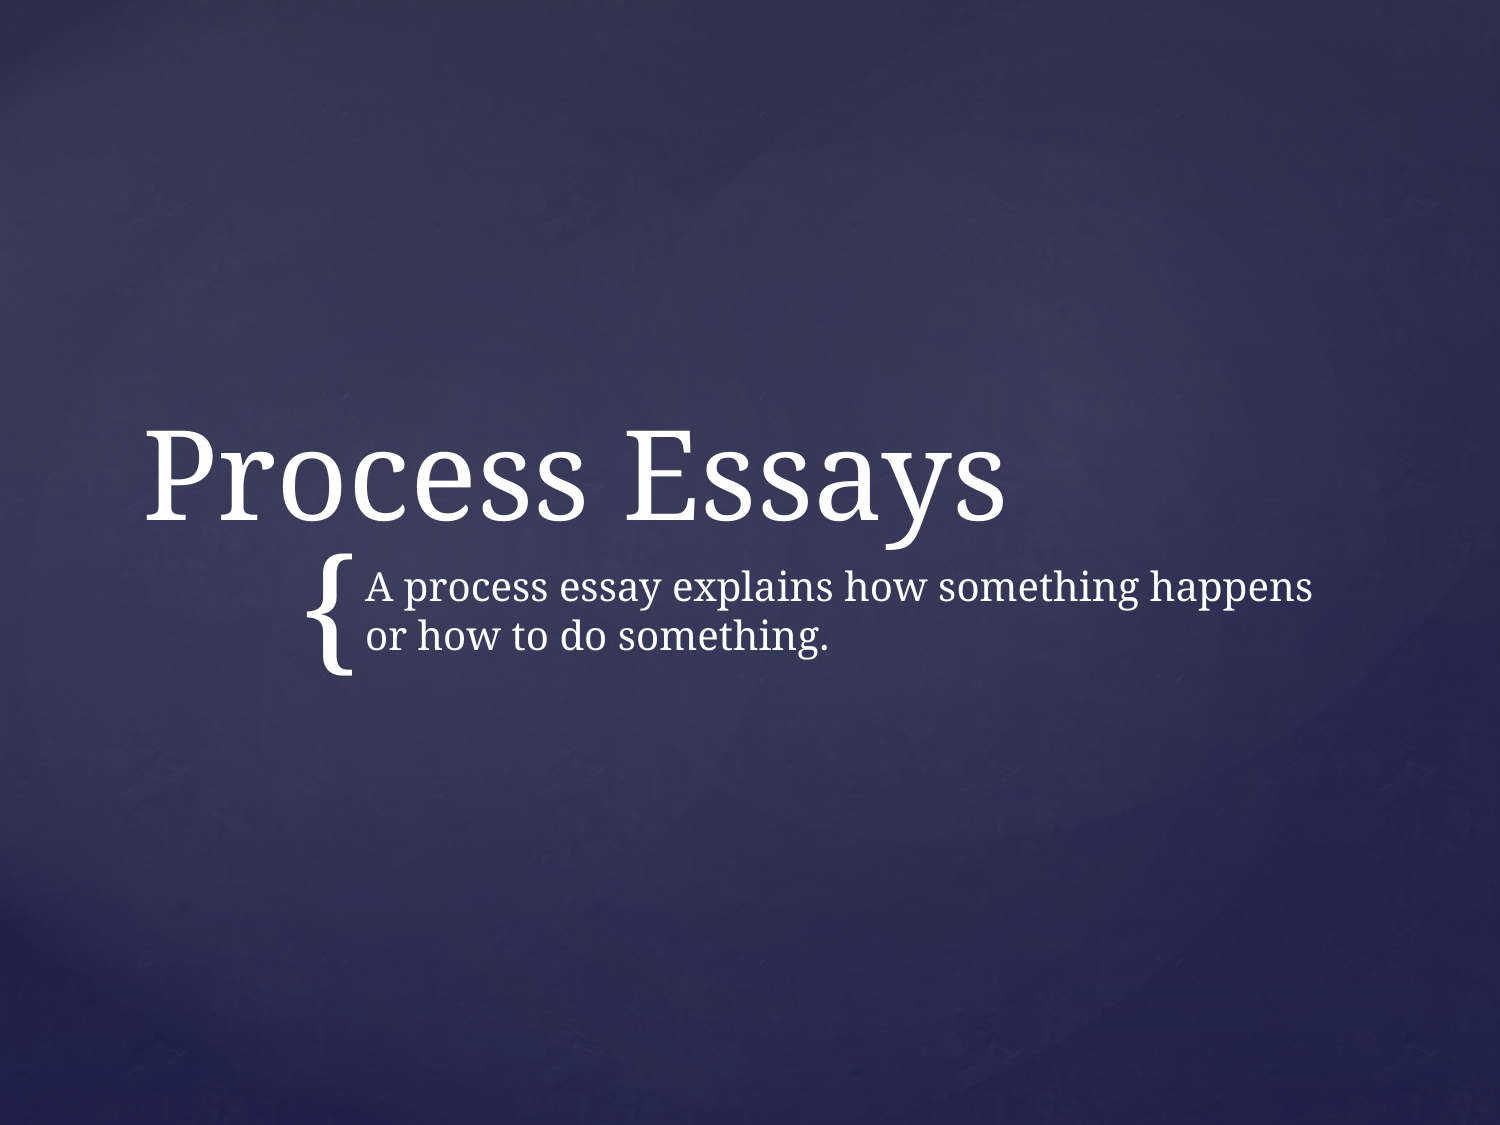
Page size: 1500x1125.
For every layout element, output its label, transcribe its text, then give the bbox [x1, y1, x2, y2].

title Process Essays [127, 200, 1365, 554]
subtitle A process essay explains how something happens or how to do something. [350, 553, 1363, 667]
